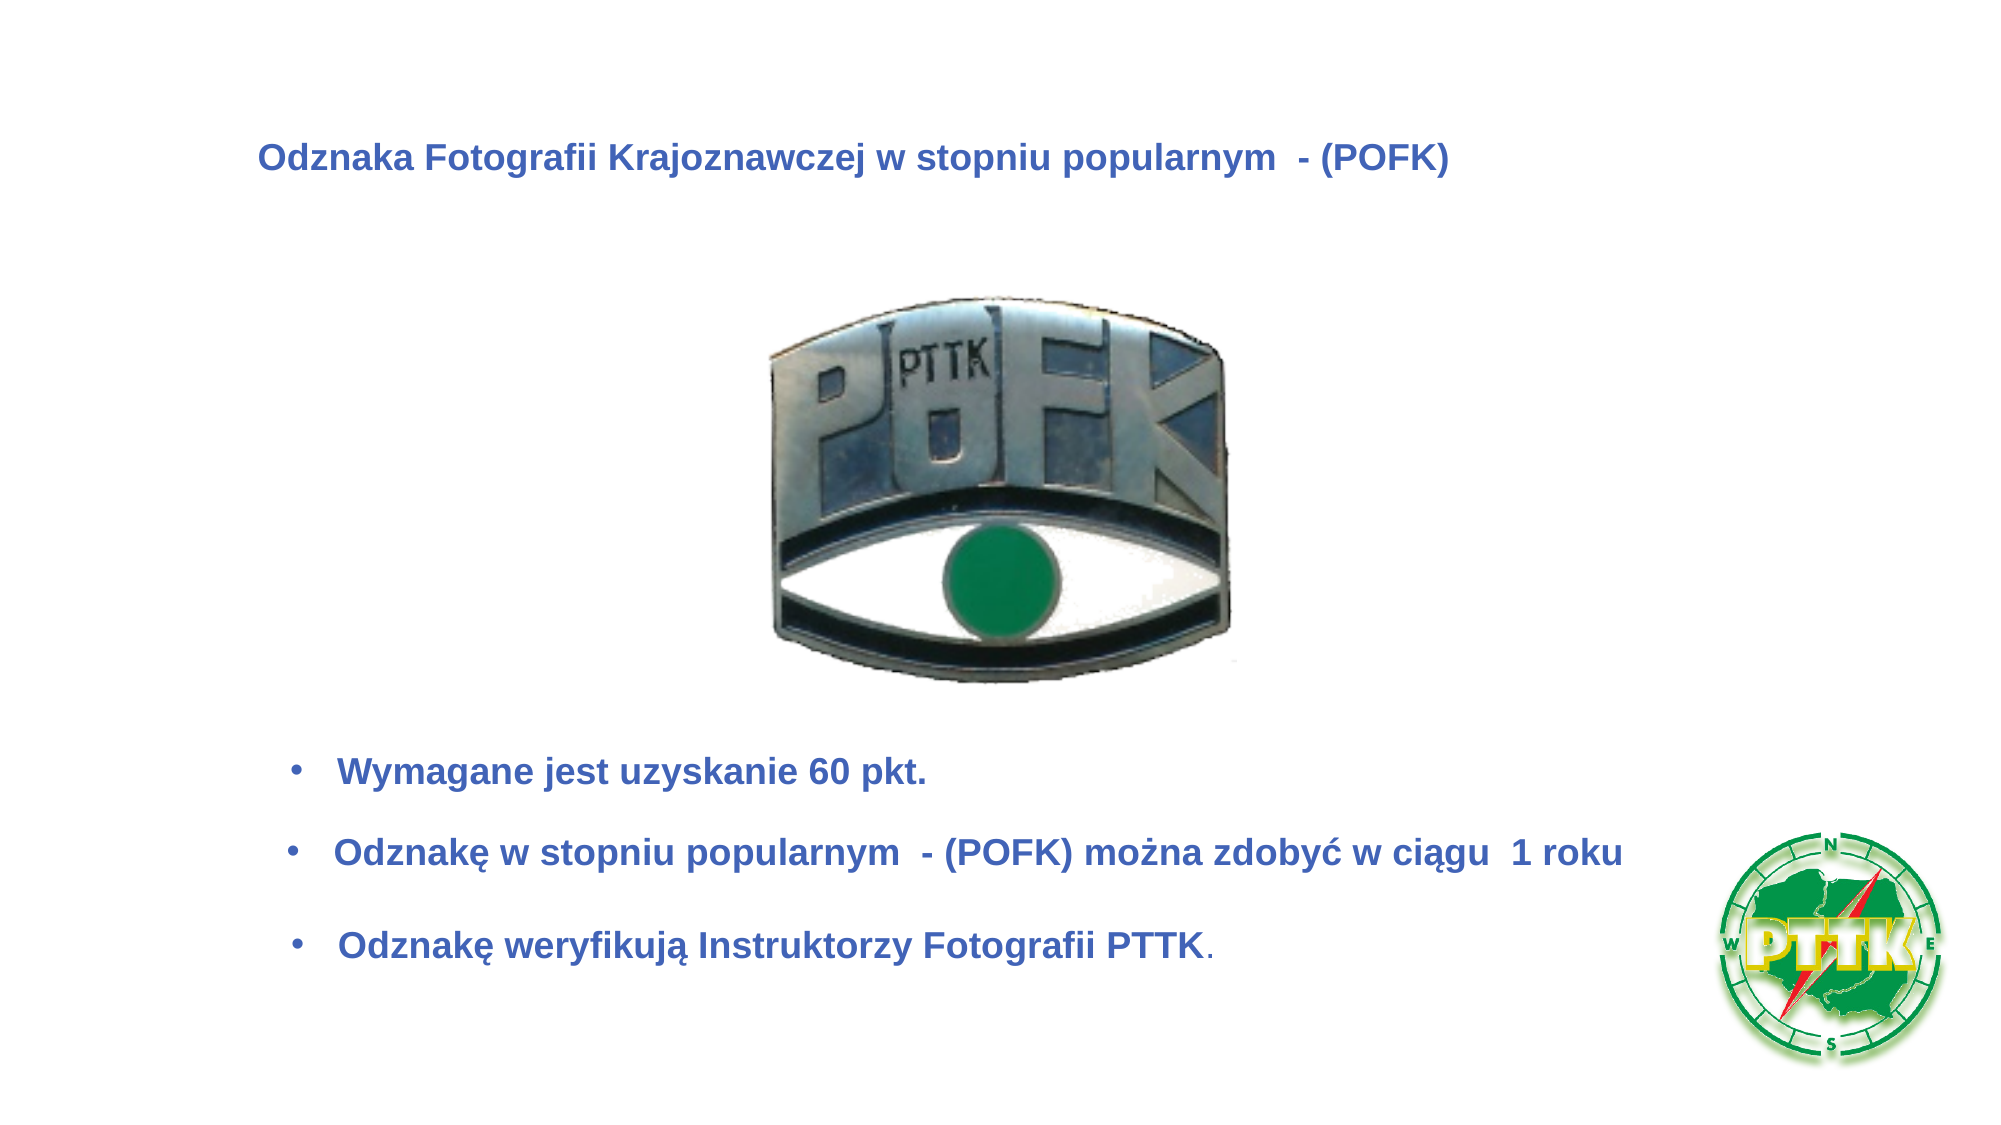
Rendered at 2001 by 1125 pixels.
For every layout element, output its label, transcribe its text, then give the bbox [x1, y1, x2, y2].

picture [1719, 832, 1941, 1056]
text_box Odznaka Fotografii Krajoznawczej w stopniu popularnym - (POFK) [211, 125, 1498, 186]
text_box Wymagane jest uzyskanie 60 pkt. [275, 739, 954, 800]
text_box Odznakę w stopniu popularnym - (POFK) można zdobyć w ciągu 1 roku [271, 821, 1662, 881]
picture [764, 291, 1237, 692]
text_box Odznakę weryfikują Instruktorzy Fotografii PTTK. [276, 913, 1231, 974]
